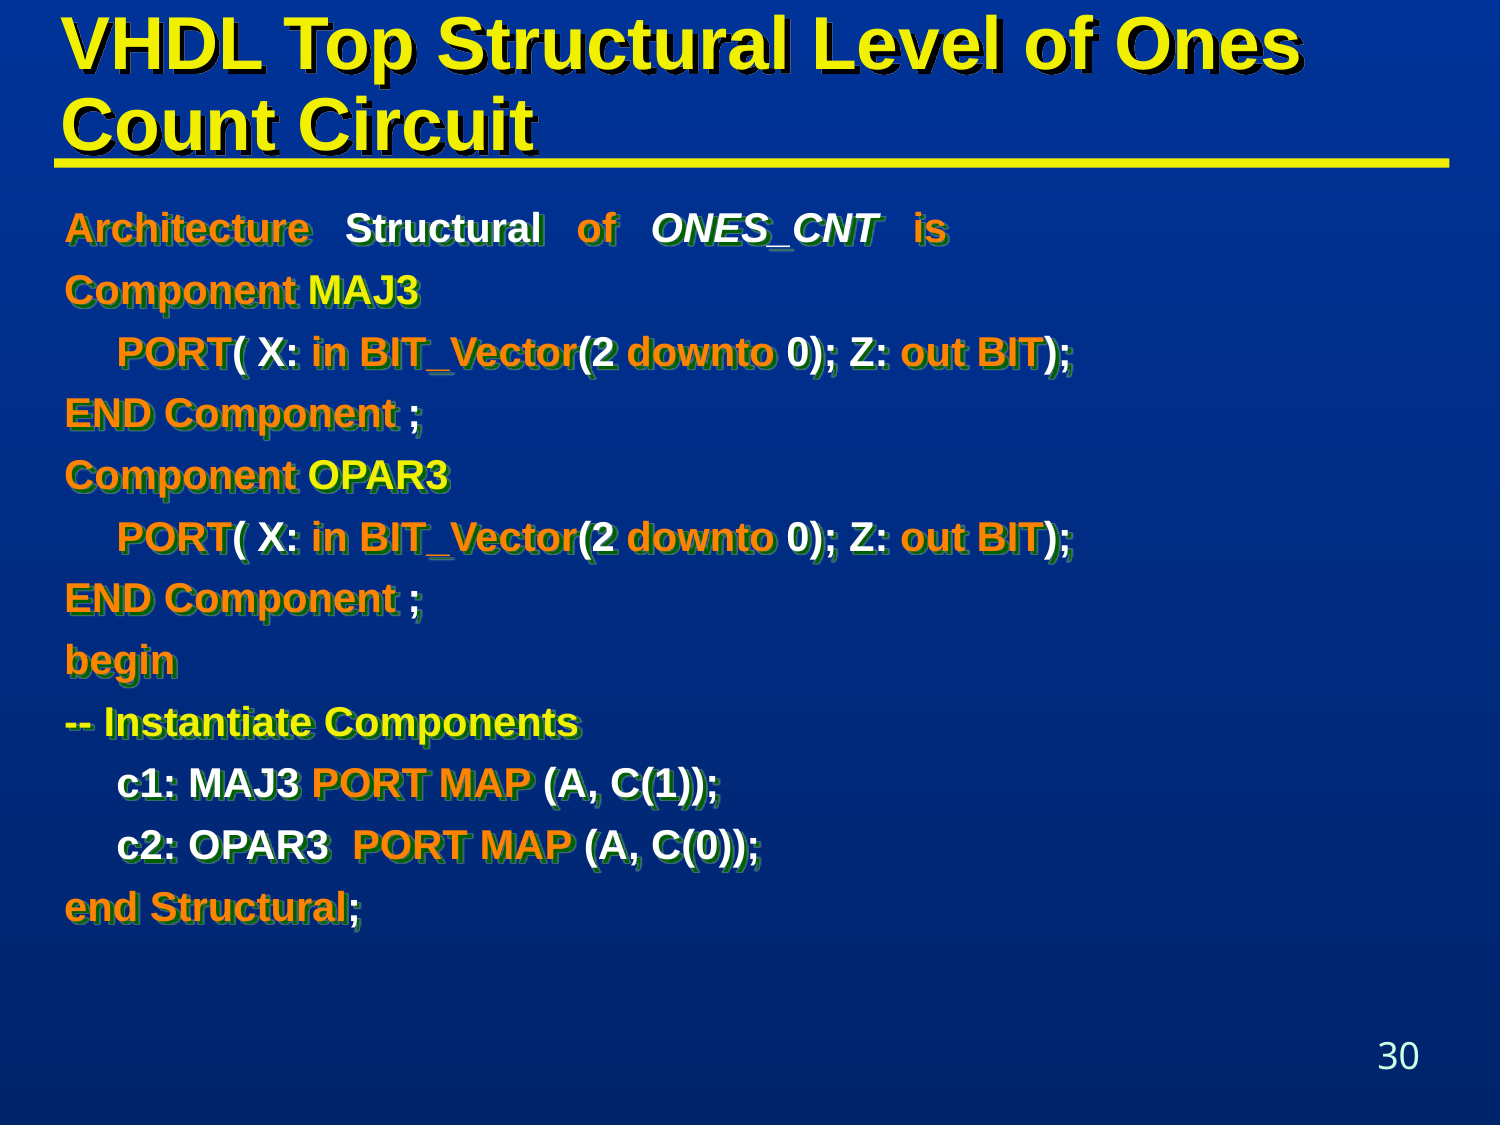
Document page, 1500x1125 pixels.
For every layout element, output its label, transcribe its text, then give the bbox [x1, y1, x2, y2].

list Architecture Structural of ONES_CNT is Component MAJ3 PORT( X: in BIT_Vector(2 downto 0); Z: out BIT); END Component ; Component OPAR3 PORT( X: in BIT_Vector(2 downto 0); Z: out BIT); END Component ; begin -- Instantiate Components c1: MAJ3 PORT MAP (A, C(1)); c2: OPAR3 PORT MAP (A, C(0)); end Structural; [50, 200, 1449, 1079]
title VHDL Top Structural Level of Ones Count Circuit [46, 33, 1455, 139]
